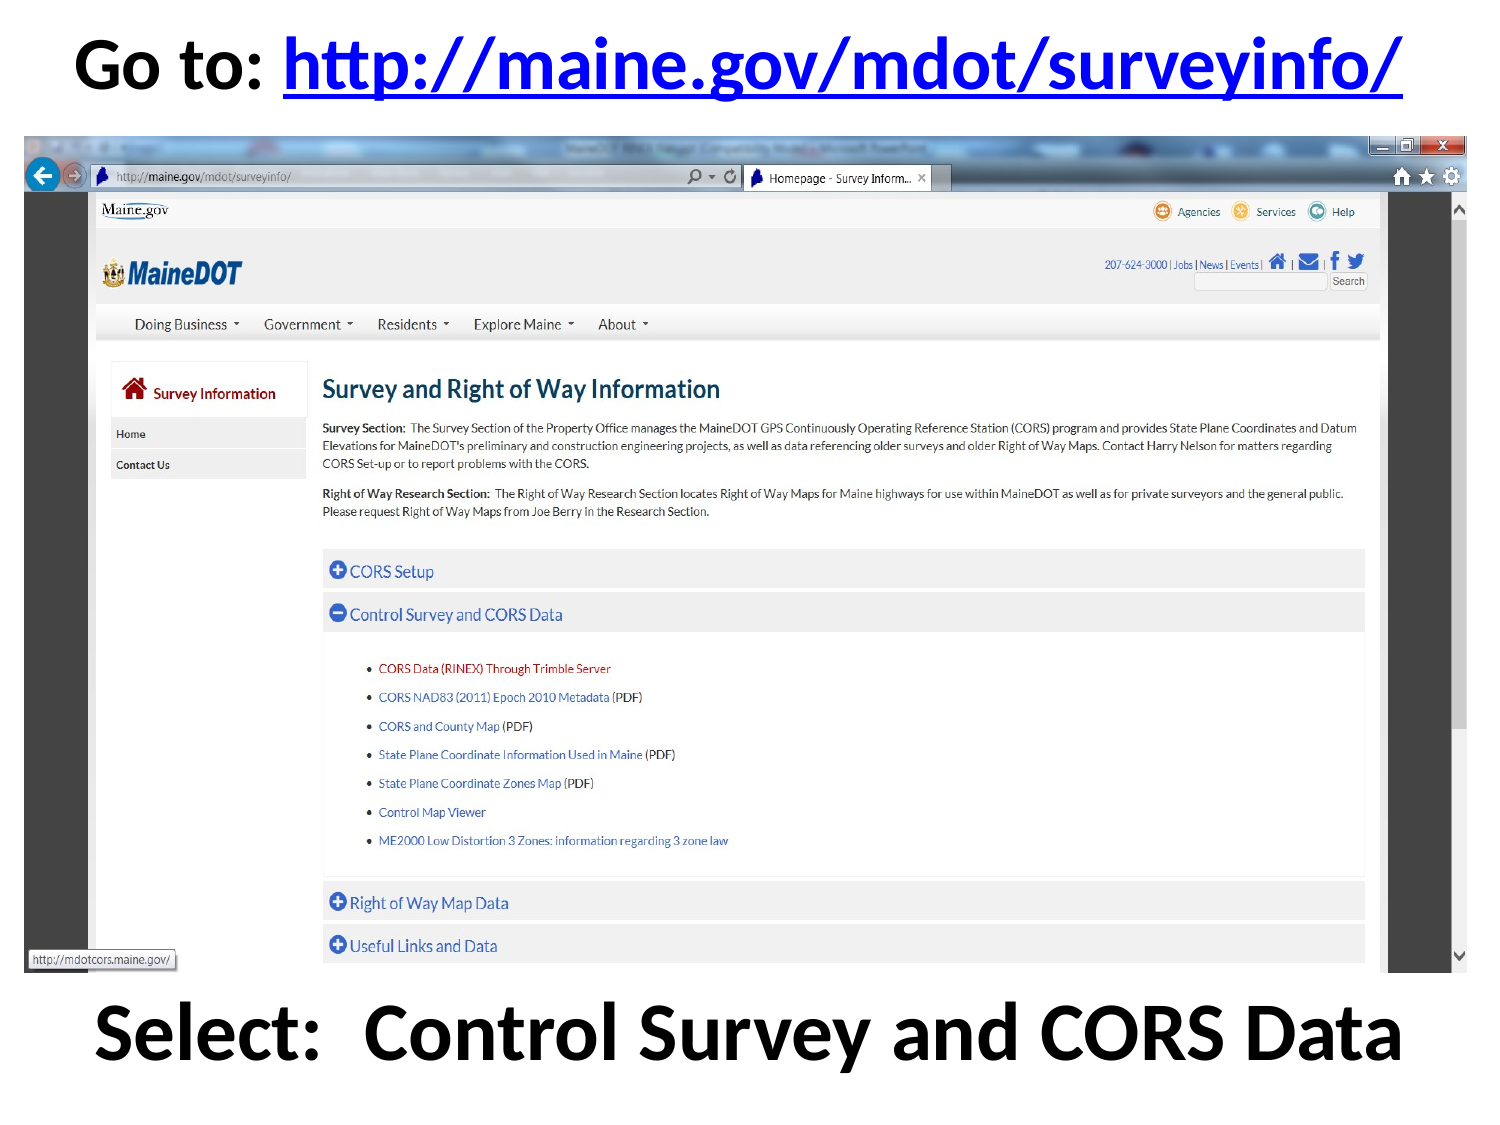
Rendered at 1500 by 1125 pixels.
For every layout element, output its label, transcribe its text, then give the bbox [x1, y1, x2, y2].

title Go to: http://maine.gov/mdot/surveyinfo/ [25, 0, 1442, 135]
text_box Select: Control Survey and CORS Data [92, 982, 1407, 1078]
picture [24, 136, 1468, 973]
